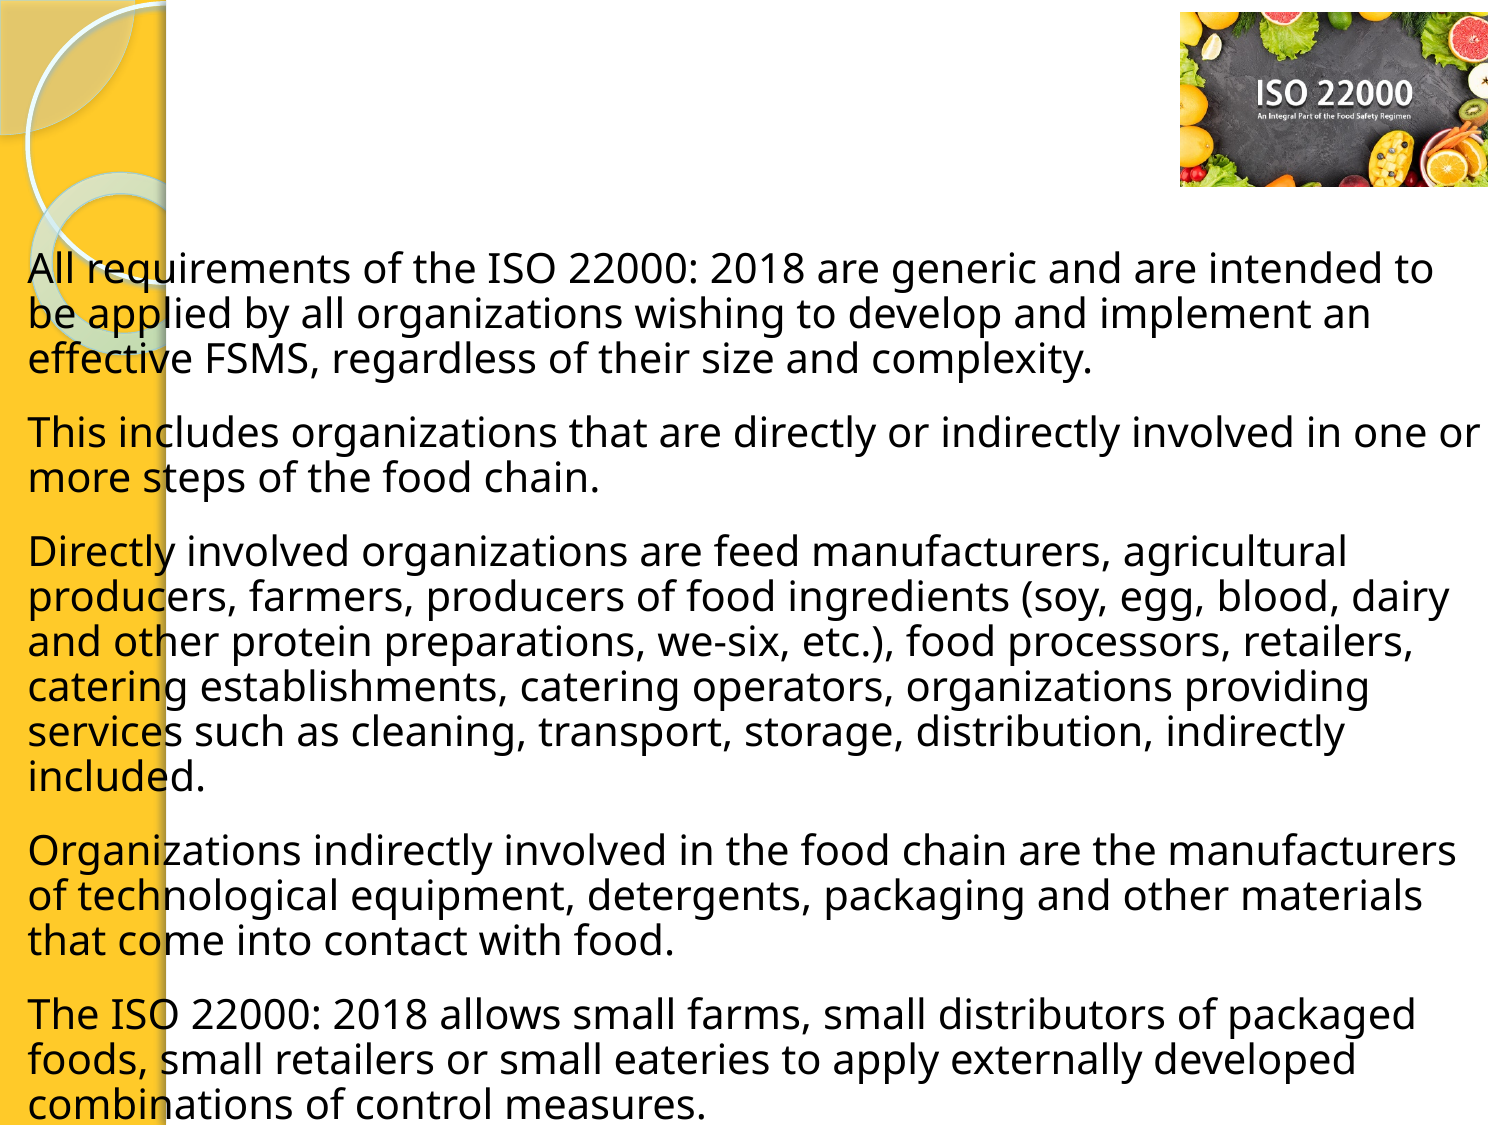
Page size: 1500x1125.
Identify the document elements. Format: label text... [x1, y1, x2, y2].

picture [1180, 12, 1488, 188]
text_box All requirements of the ISO 22000: 2018 are generic and are intended to be applied by all organizations wishing to develop and implement an effective FSMS, regardless of their size and complexity. This includes organizations that are directly or indirectly involved in one or more steps of the food chain. Directly involved organizations are feed manufacturers, agricultural producers, farmers, producers of food ingredients (soy, egg, blood, dairy and other protein preparations, we-six, etc.), food processors, retailers, catering establishments, catering operators, organizations providing services such as cleaning, transport, storage, distribution, indirectly included. Organizations indirectly involved in the food chain are the manufacturers of technological equipment, detergents, packaging and other materials that come into contact with food. The ISO 22000: 2018 allows small farms, small distributors of packaged foods, small retailers or small eateries to apply externally developed combinations of control measures. [12, 24, 1500, 1125]
